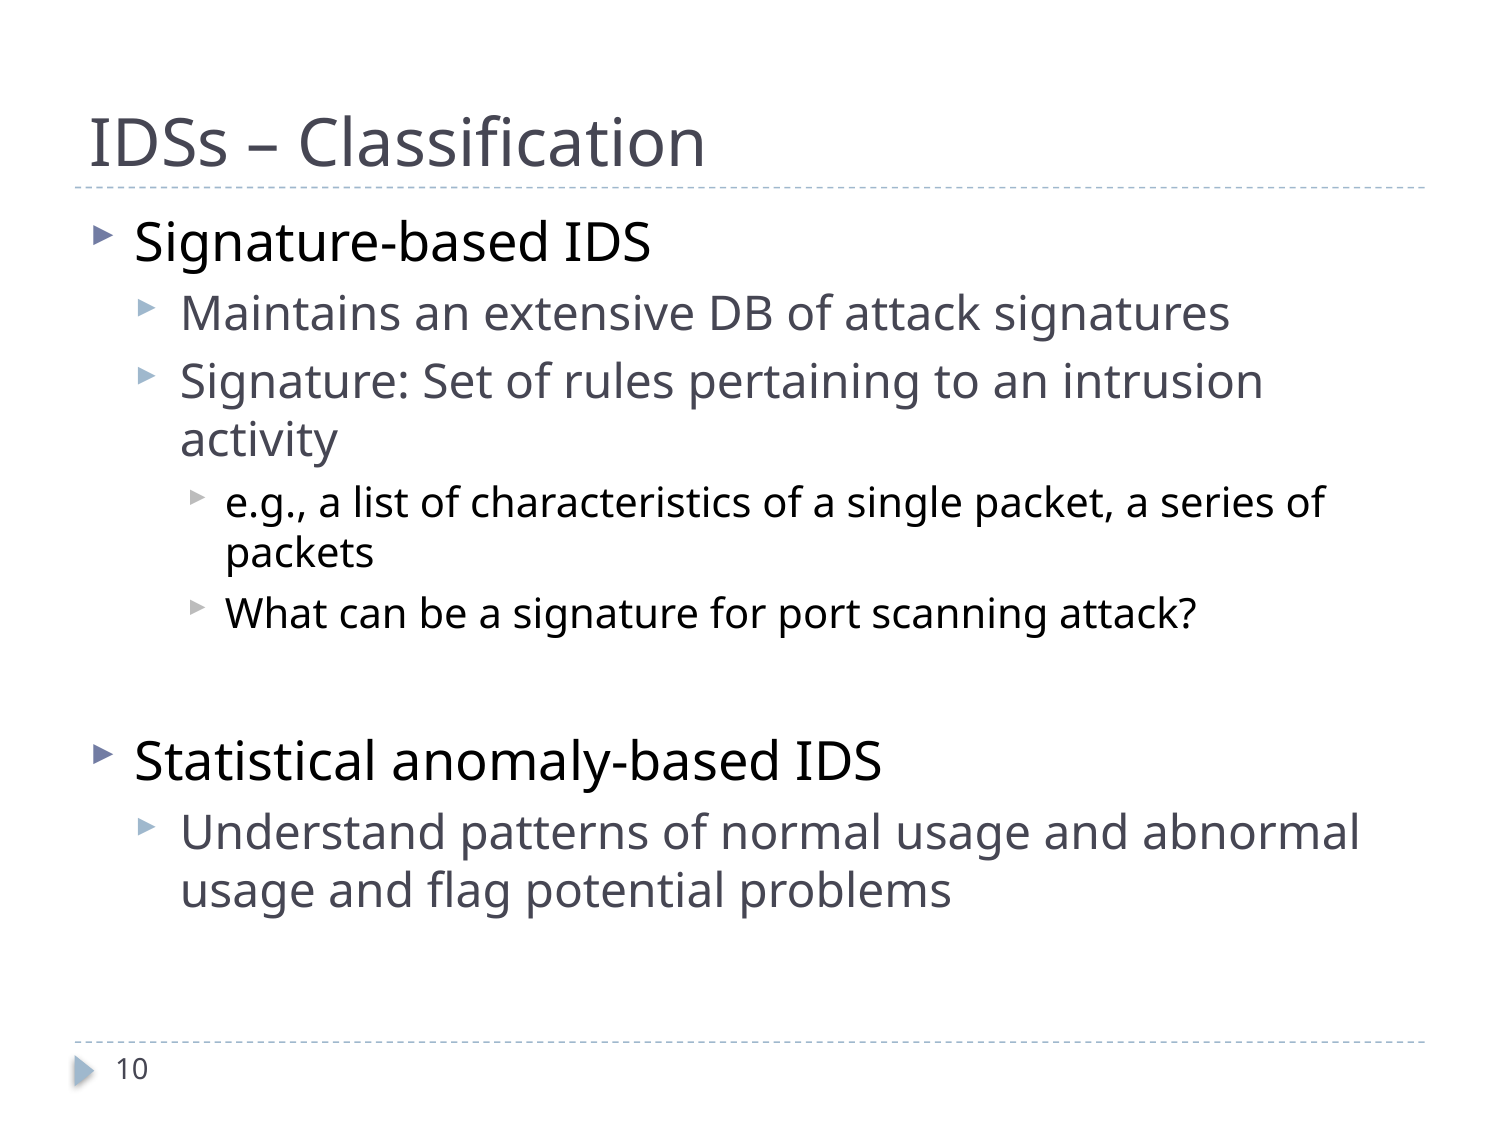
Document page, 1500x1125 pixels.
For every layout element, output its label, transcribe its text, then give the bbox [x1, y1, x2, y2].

list Signature-based IDS Maintains an extensive DB of attack signatures Signature: Set of rules pertaining to an intrusion activity e.g., a list of characteristics of a single packet, a series of packets What can be a signature for port scanning attack? Statistical anomaly-based IDS Understand patterns of normal usage and abnormal usage and flag potential problems [75, 200, 1425, 1010]
title IDSs – Classification [75, 24, 1425, 188]
slide_number 10 [100, 1042, 426, 1103]
